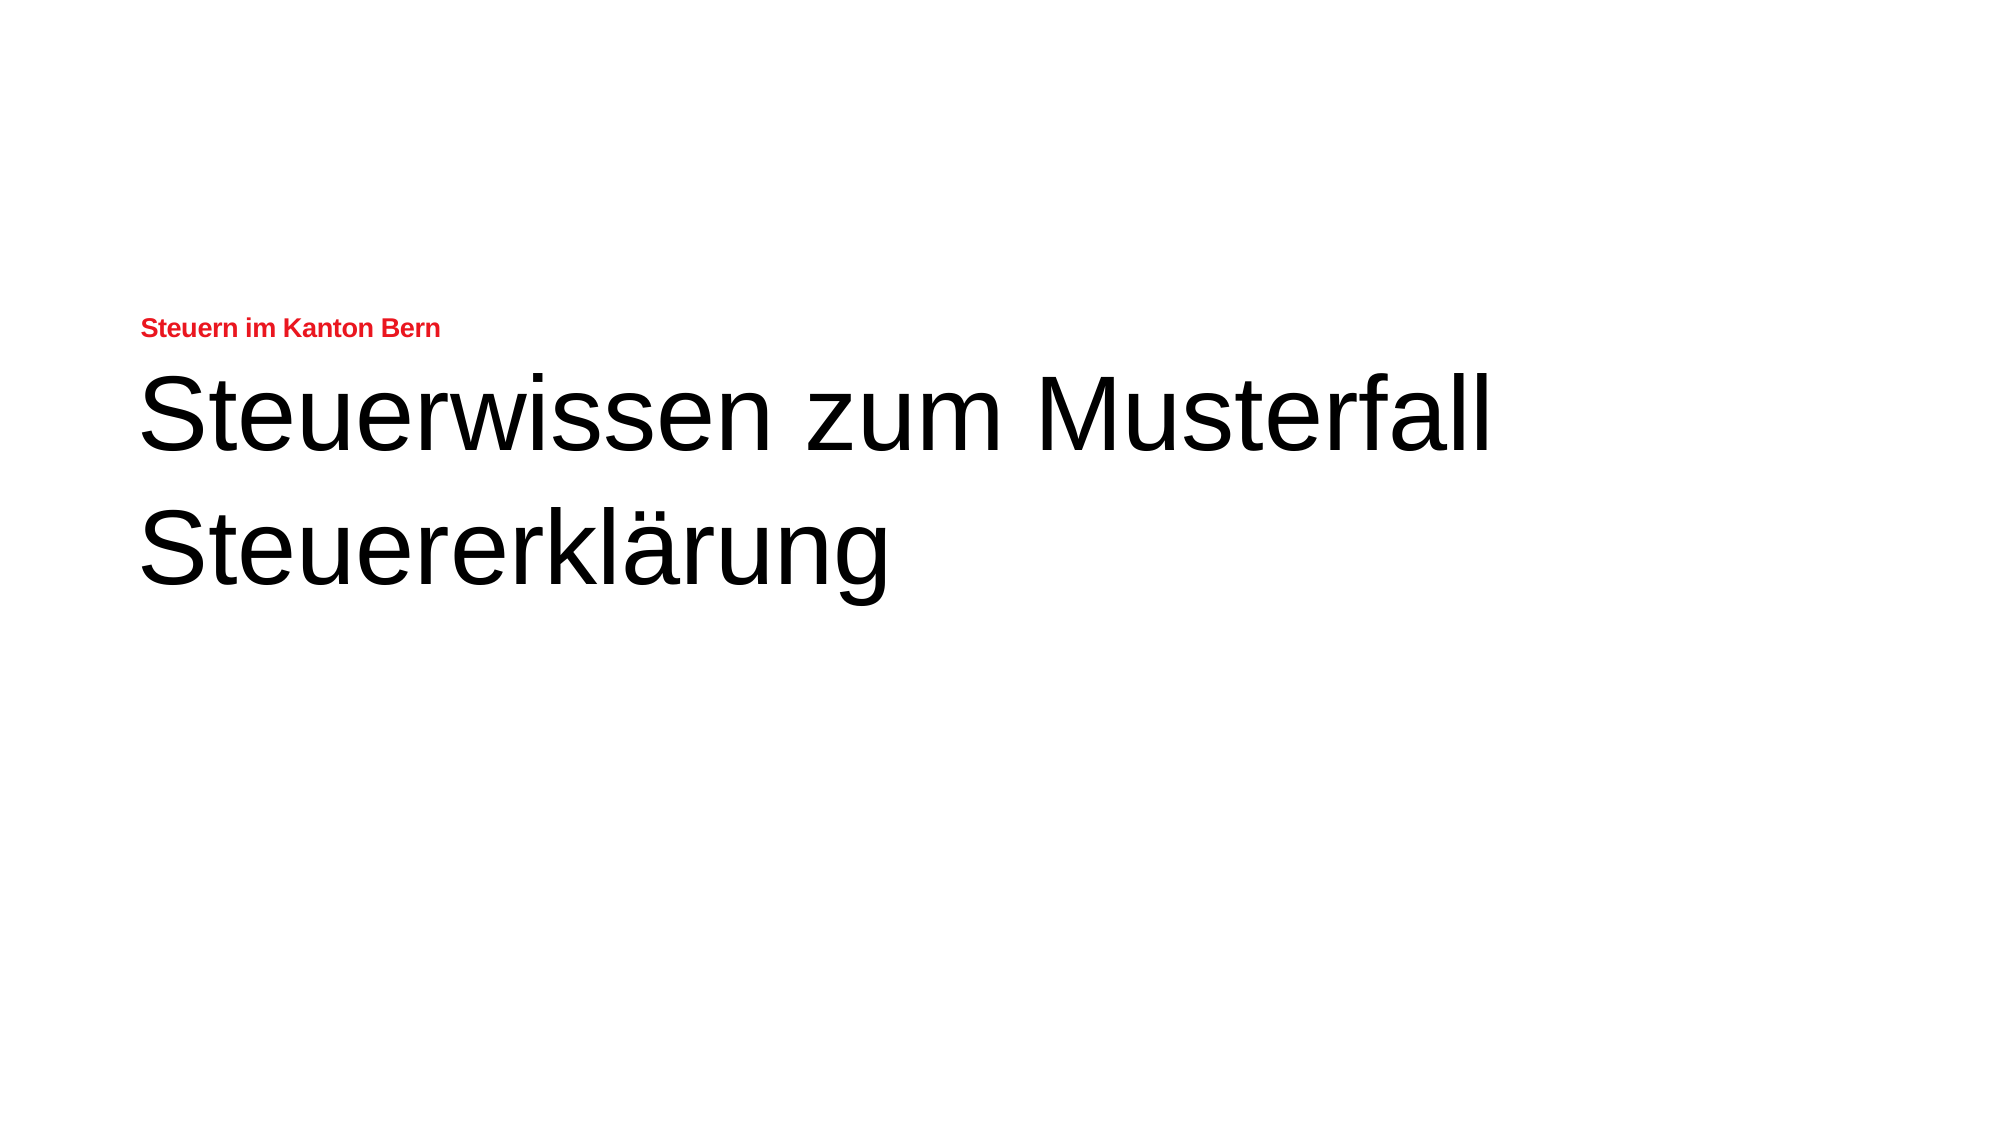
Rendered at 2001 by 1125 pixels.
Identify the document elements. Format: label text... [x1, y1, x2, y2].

list Steuern im Kanton Bern [137, 308, 1000, 350]
title Steuerwissen zum Musterfall Steuererklärung [137, 349, 1532, 606]
